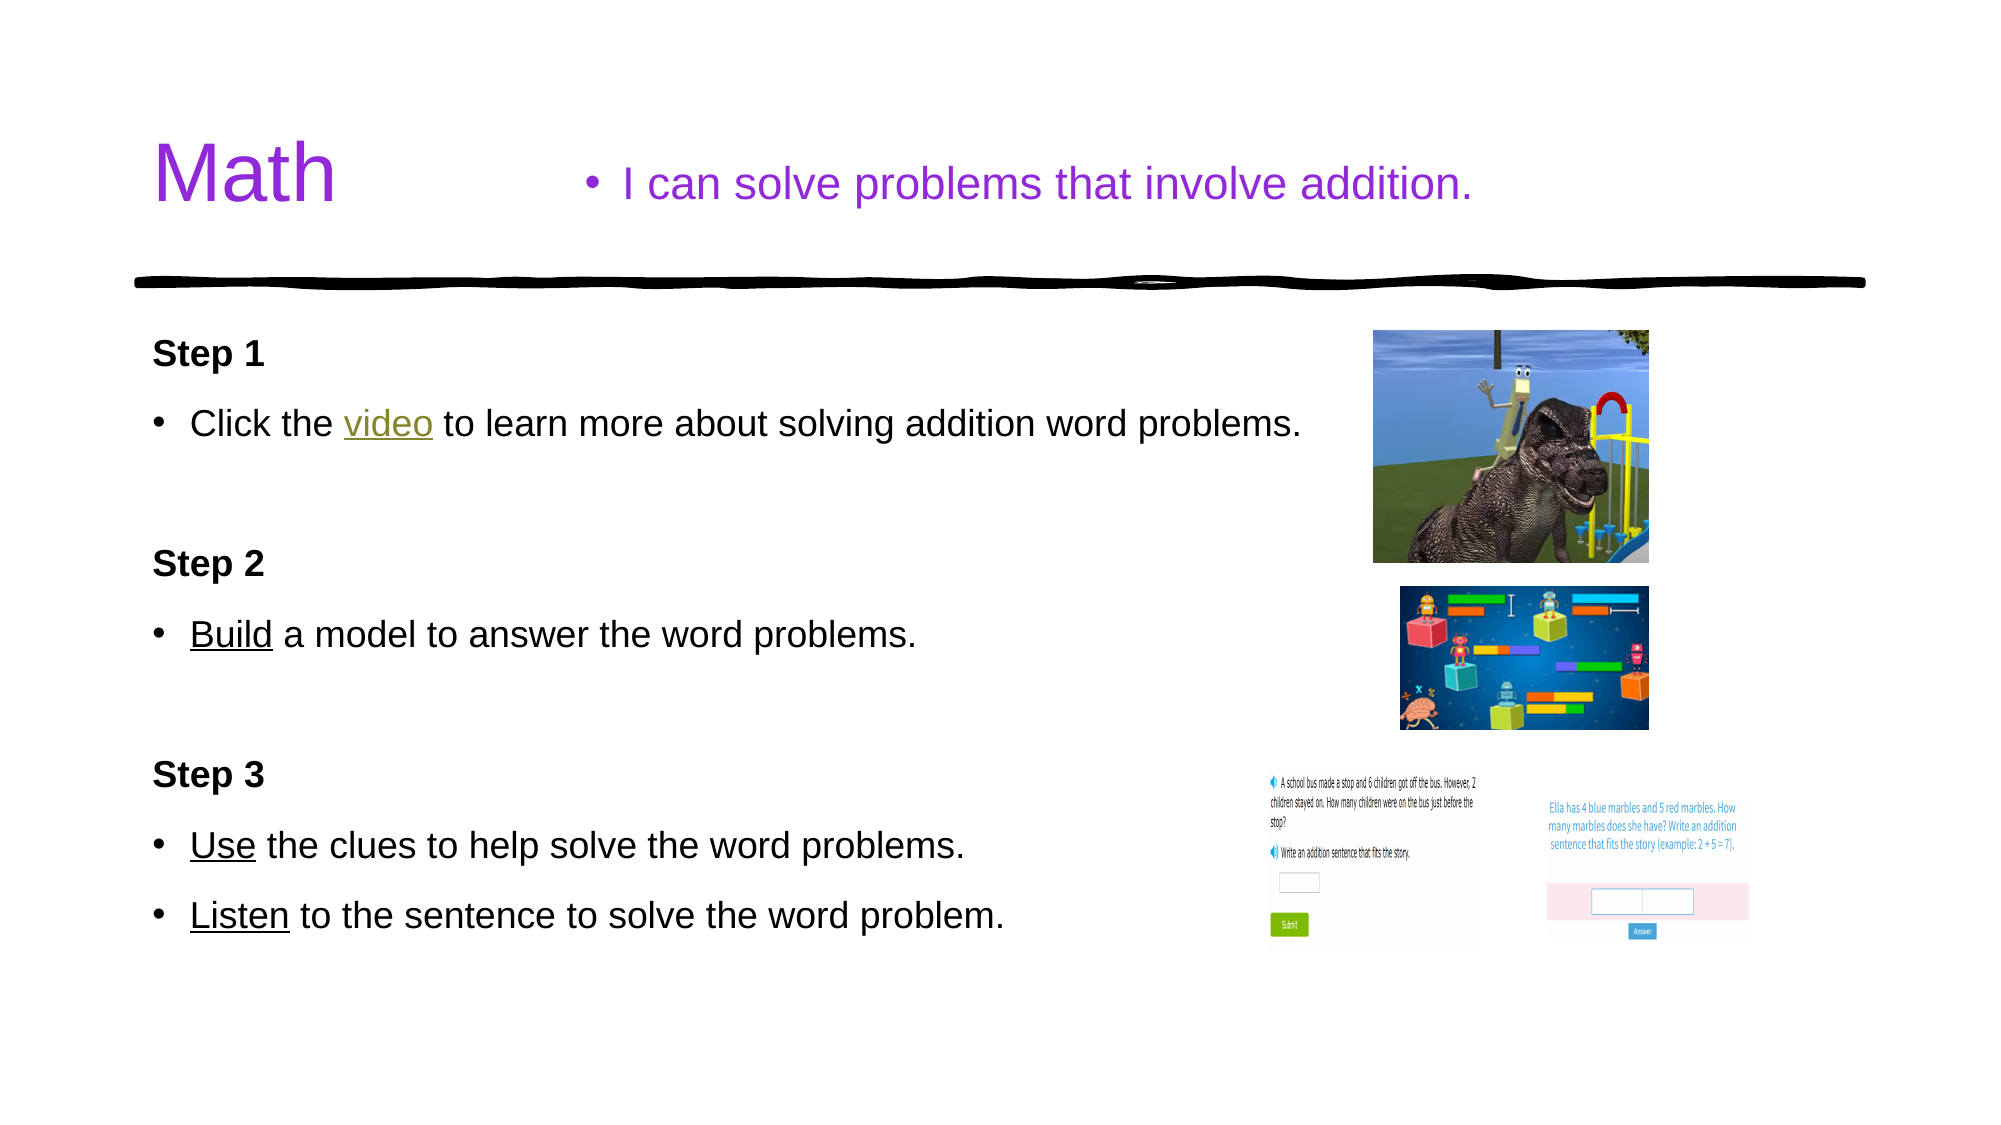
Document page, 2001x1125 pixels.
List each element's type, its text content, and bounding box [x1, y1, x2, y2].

list Step 1 Click the video to learn more about solving addition word problems. Step 2 Build a model to answer the word problems. Step 3 Use the clues to help solve the word problems. Listen to the sentence to solve the word problem. [137, 316, 1863, 1014]
title Math [137, 59, 1863, 278]
picture [1373, 330, 1649, 563]
picture [1400, 586, 1649, 730]
list I can solve problems that involve addition. [569, 140, 1846, 250]
picture [1547, 797, 1751, 941]
picture [1268, 768, 1480, 953]
